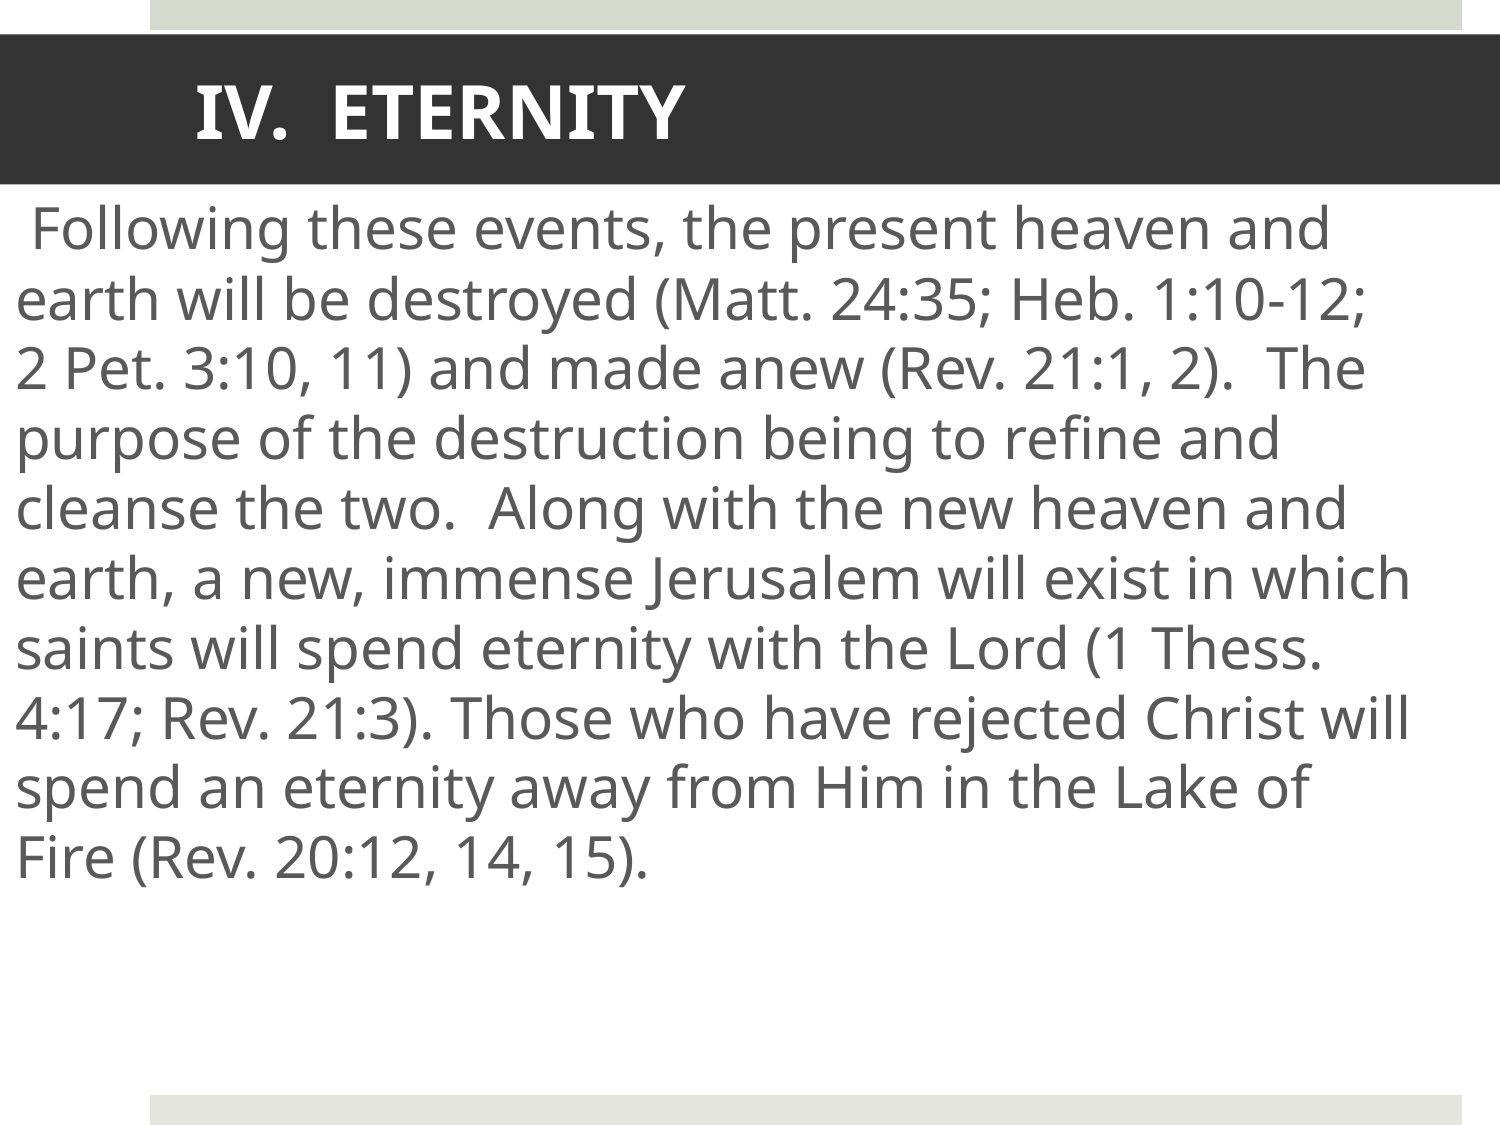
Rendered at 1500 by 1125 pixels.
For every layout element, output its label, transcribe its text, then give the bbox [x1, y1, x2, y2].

title IV. ETERNITY [0, 34, 1500, 185]
list Following these events, the present heaven and earth will be destroyed (Matt. 24:35; Heb. 1:10-12; 2 Pet. 3:10, 11) and made anew (Rev. 21:1, 2). The purpose of the destruction being to refine and cleanse the two. Along with the new heaven and earth, a new, immense Jerusalem will exist in which saints will spend eternity with the Lord (1 Thess. 4:17; Rev. 21:3). Those who have rejected Christ will spend an eternity away from Him in the Lake of Fire (Rev. 20:12, 14, 15). [0, 184, 1432, 1101]
